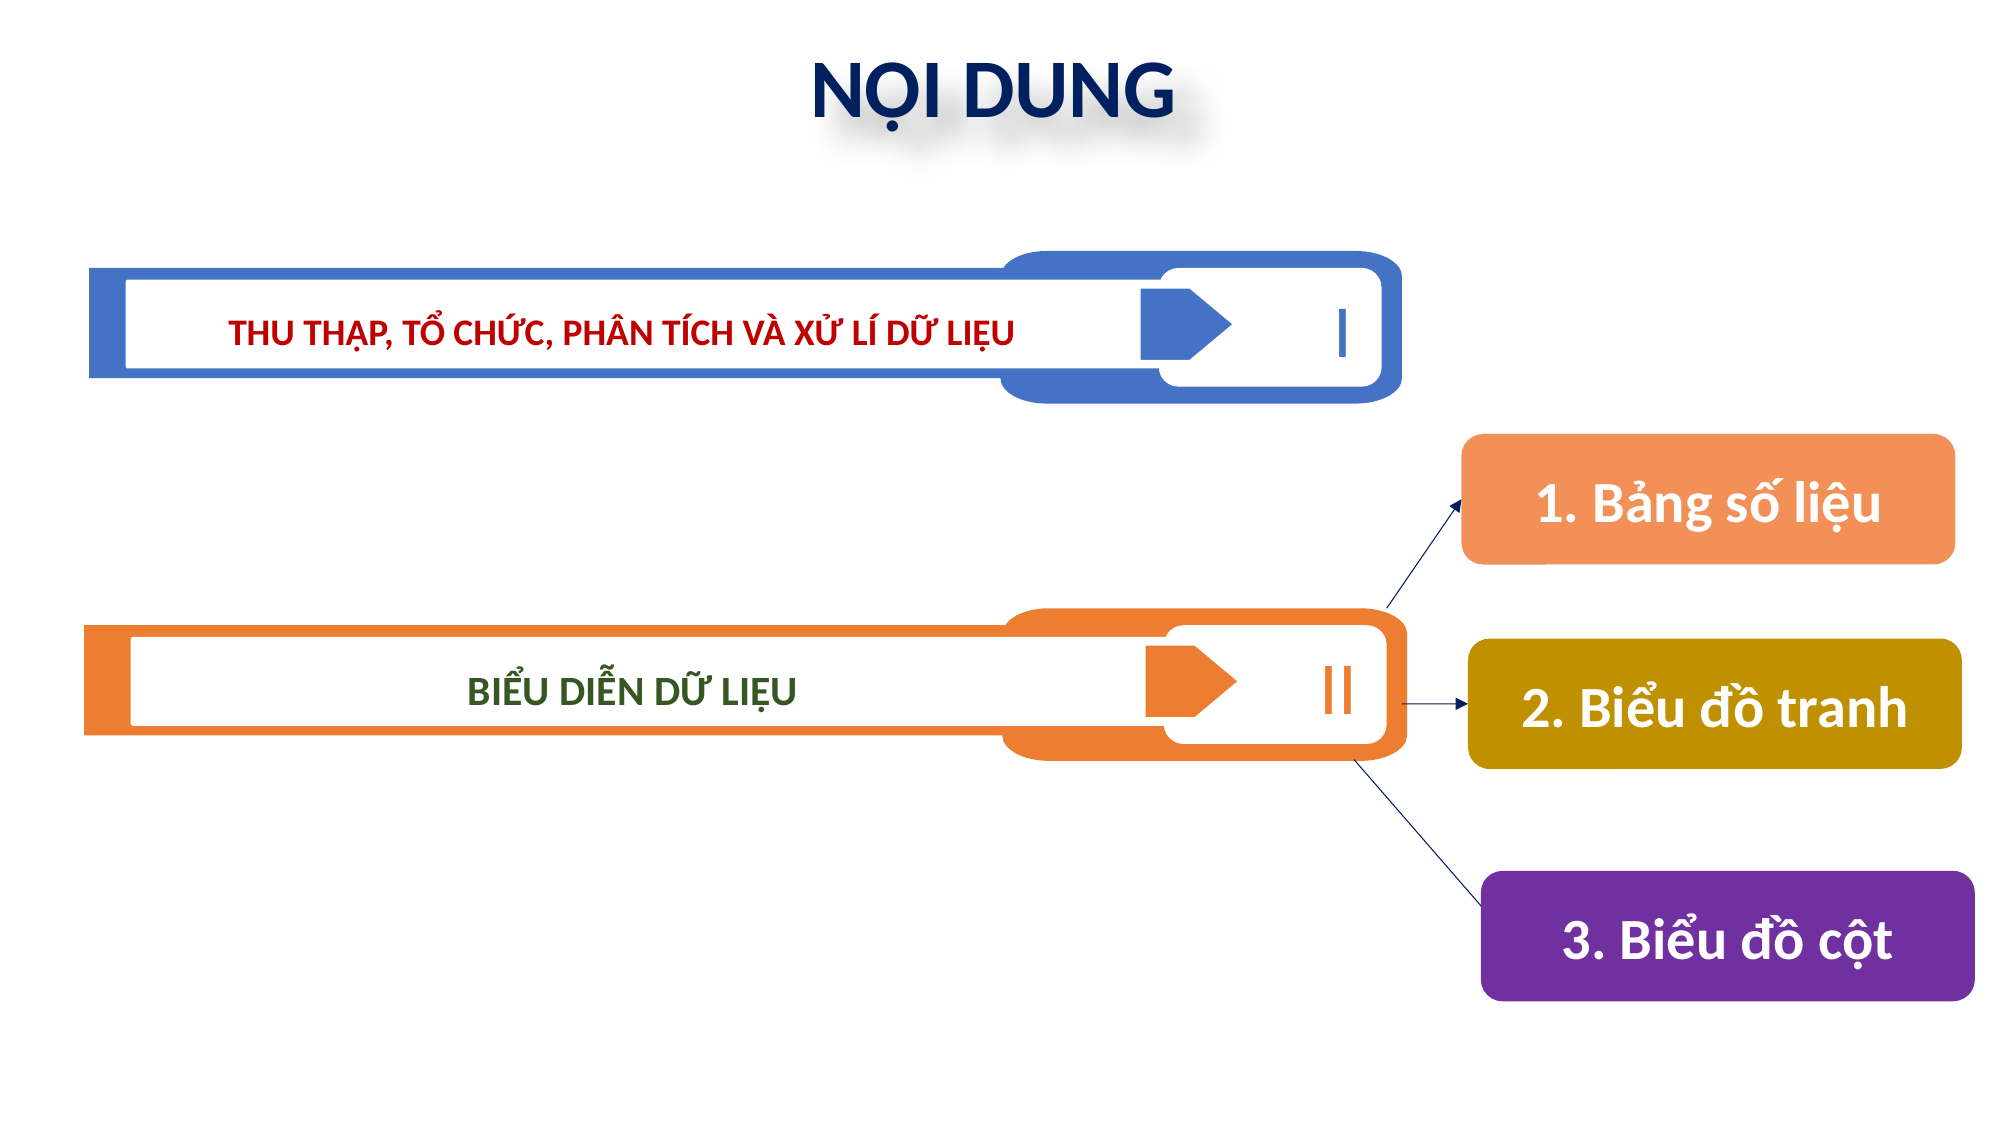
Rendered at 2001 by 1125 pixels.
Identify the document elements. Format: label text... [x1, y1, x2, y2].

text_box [1386, 499, 1462, 609]
text_box NỘI DUNG [523, 27, 1464, 142]
text_box 1. Bảng số liệu [1460, 432, 1957, 566]
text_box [1353, 759, 1494, 921]
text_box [84, 608, 1408, 761]
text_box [89, 250, 1402, 404]
text_box 2. Biểu đồ tranh [1466, 637, 1964, 771]
text_box 3. Biểu đồ cột [1479, 869, 1976, 1003]
